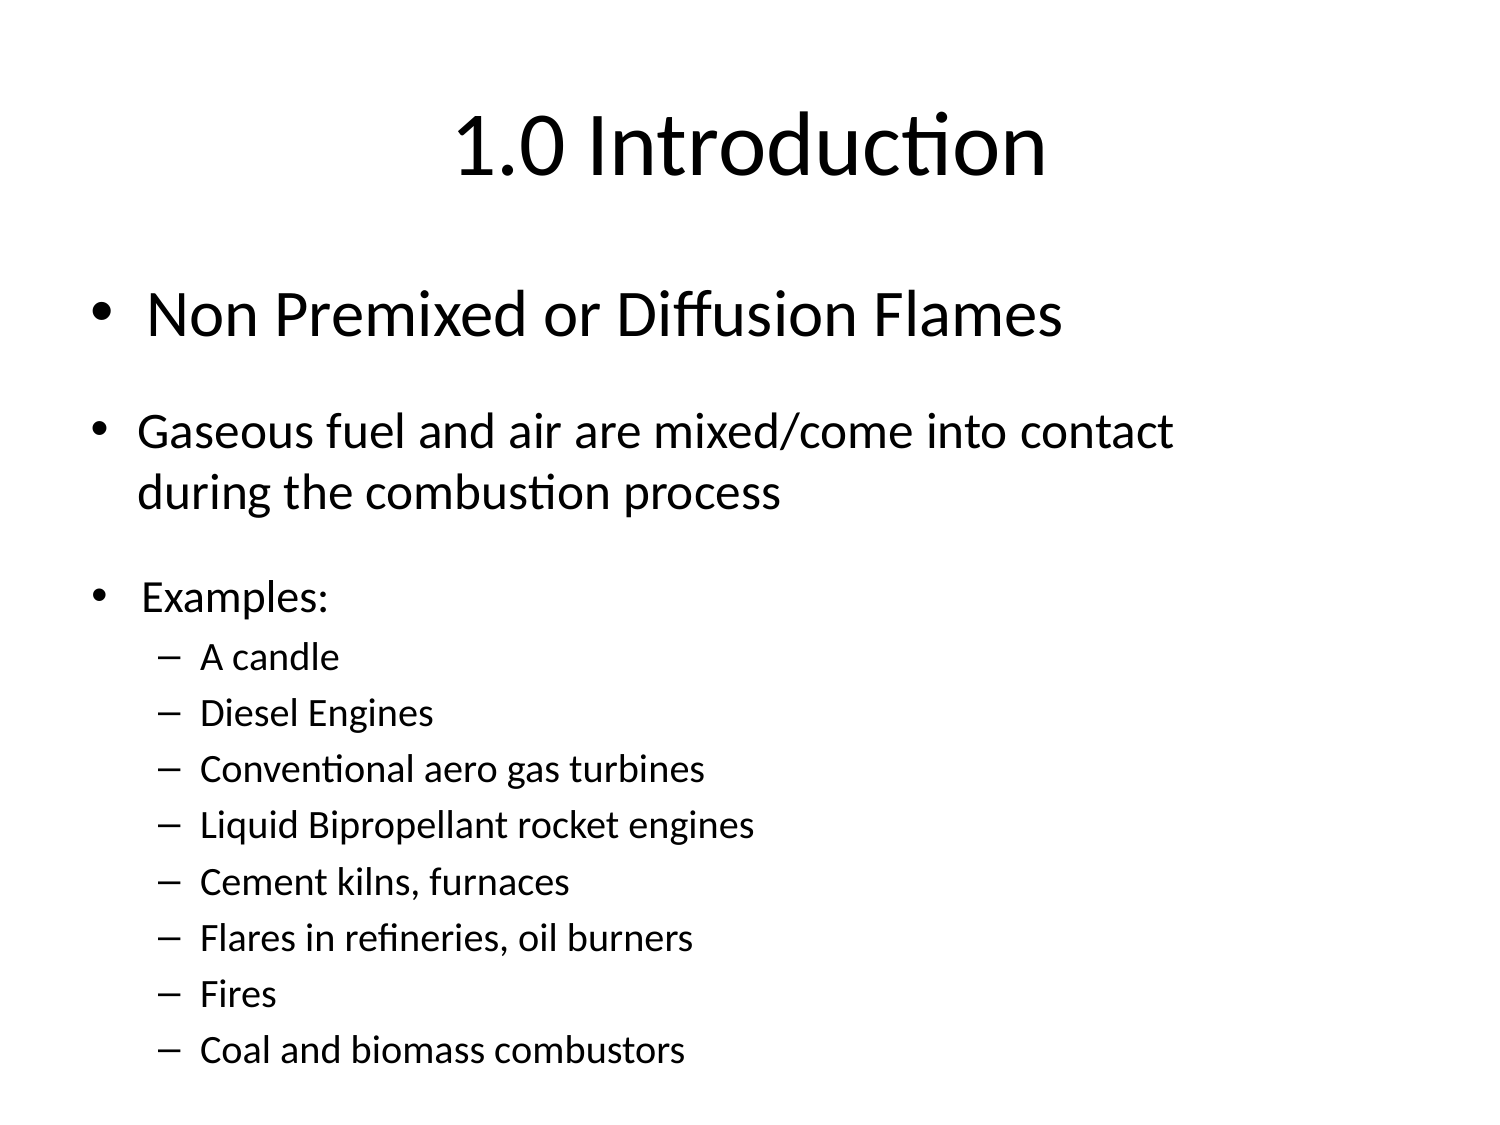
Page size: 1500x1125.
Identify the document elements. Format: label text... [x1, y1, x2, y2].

title 1.0 Introduction [75, 45, 1425, 233]
text_box Gaseous fuel and air are mixed/come into contact during the combustion process [75, 389, 1333, 529]
list Non Premixed or Diffusion Flames [75, 262, 1333, 389]
text_box Examples: A candle Diesel Engines Conventional aero gas turbines Liquid Bipropellant rocket engines Cement kilns, furnaces Flares in refineries, oil burners Fires Coal and biomass combustors [76, 559, 1425, 1085]
